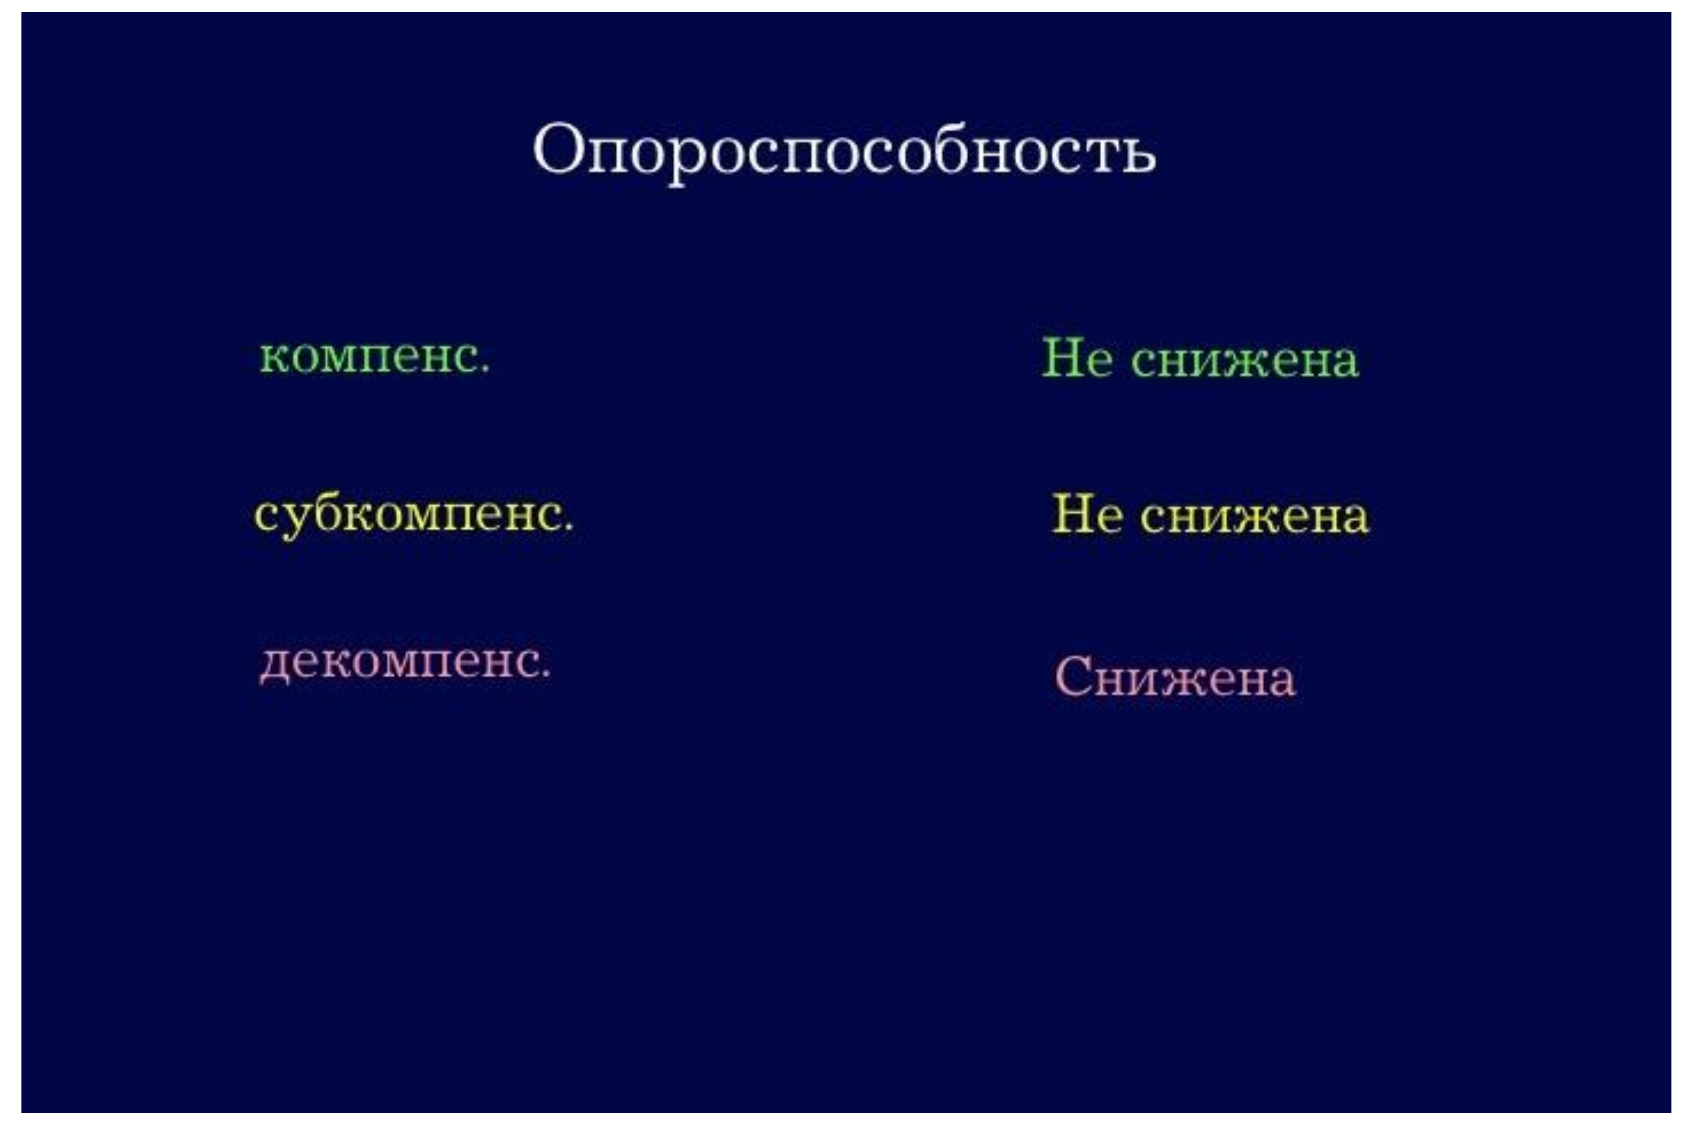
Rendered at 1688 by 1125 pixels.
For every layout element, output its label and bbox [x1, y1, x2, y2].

text_box [21, 12, 1672, 1113]
